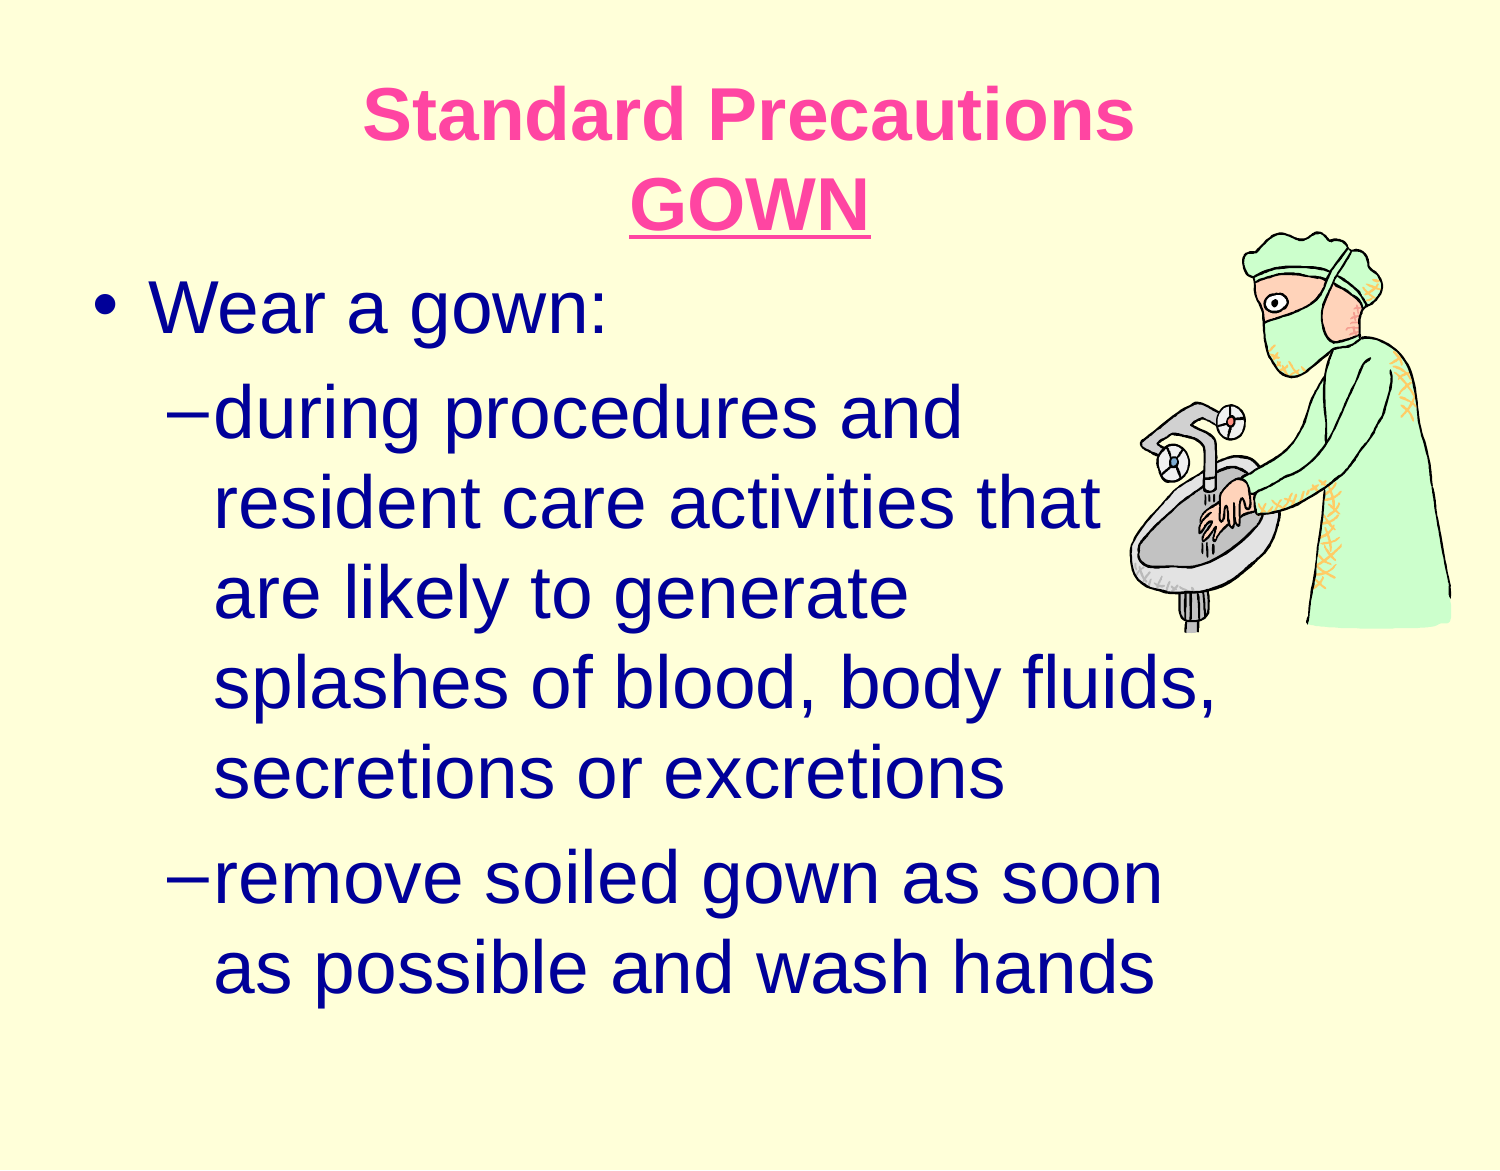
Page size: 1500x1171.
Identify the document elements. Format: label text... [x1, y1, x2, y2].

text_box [1129, 231, 1452, 634]
list Wear a gown: during procedures and resident care activities that are likely to generate splashes of blood, body fluids, secretions or excretions remove soiled gown as soon as possible and wash hands [77, 251, 1240, 1131]
title Standard Precautions GOWN [75, 58, 1425, 253]
